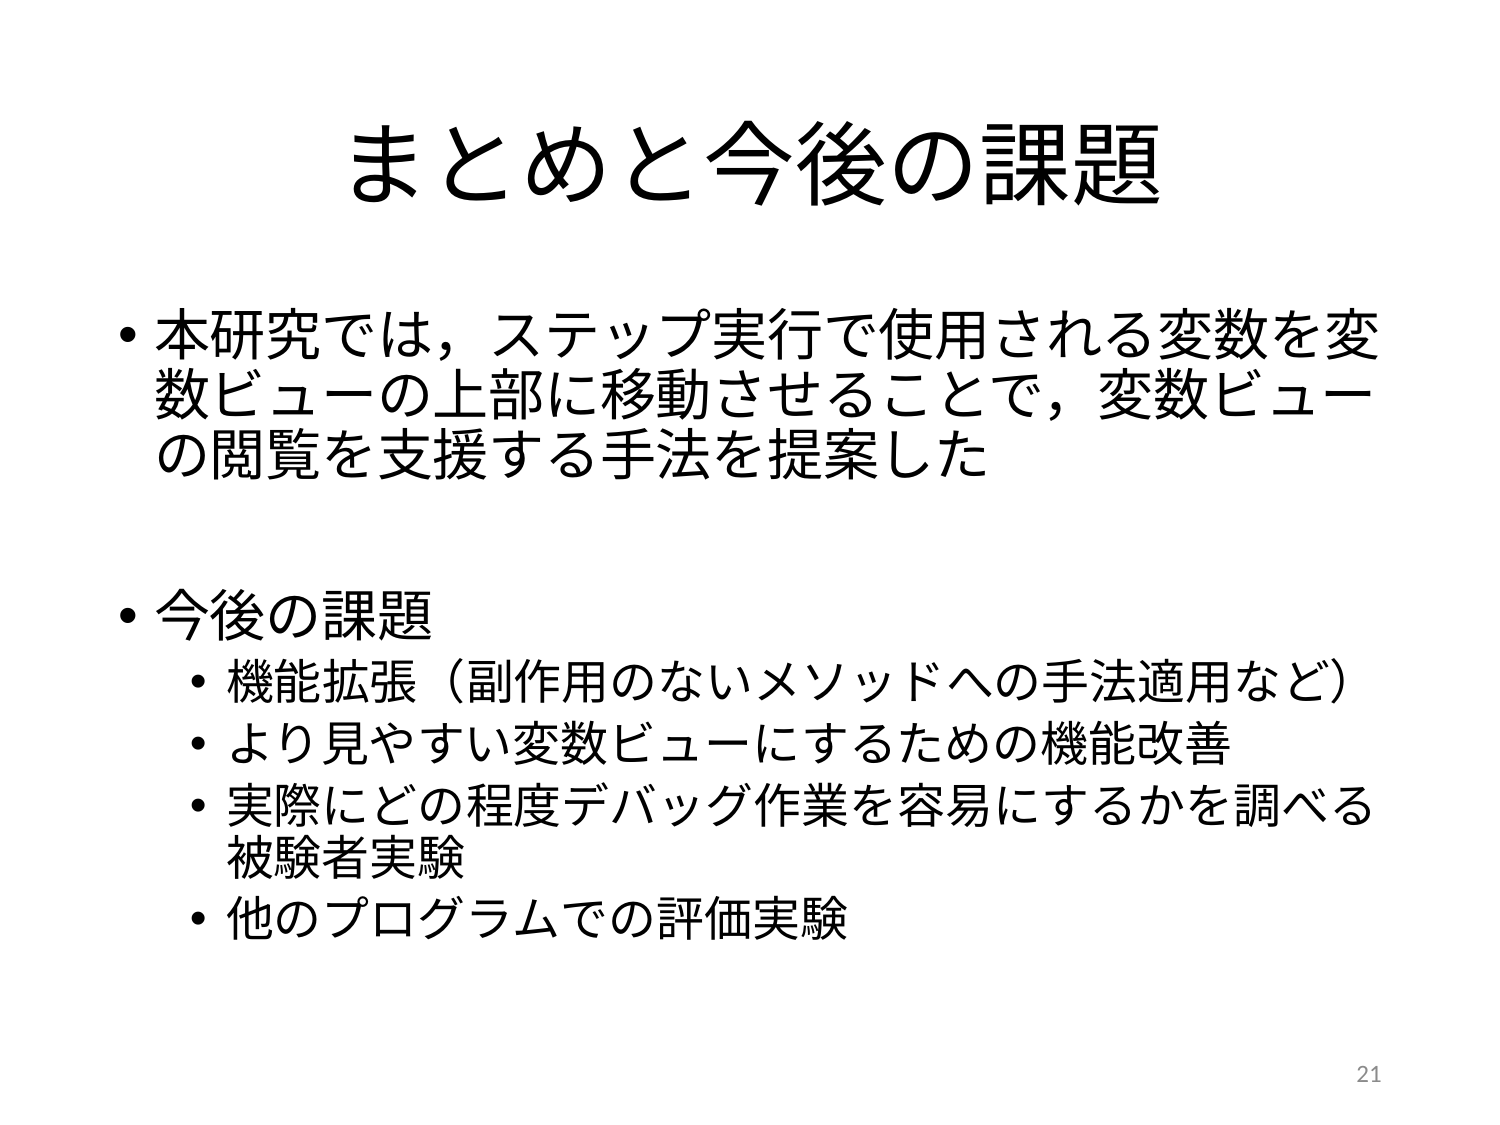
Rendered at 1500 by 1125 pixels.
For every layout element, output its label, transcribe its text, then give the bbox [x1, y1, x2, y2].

list 本研究では，ステップ実行で使用される変数を変数ビューの上部に移動させることで，変数ビューの閲覧を支援する手法を提案した 今後の課題 機能拡張（副作用のないメソッドへの手法適用など） より見やすい変数ビューにするための機能改善 実際にどの程度デバッグ作業を容易にするかを調べる被験者実験 他のプログラムでの評価実験 [103, 299, 1397, 1014]
slide_number 21 [1059, 1042, 1397, 1103]
title まとめと今後の課題 [103, 59, 1397, 278]
